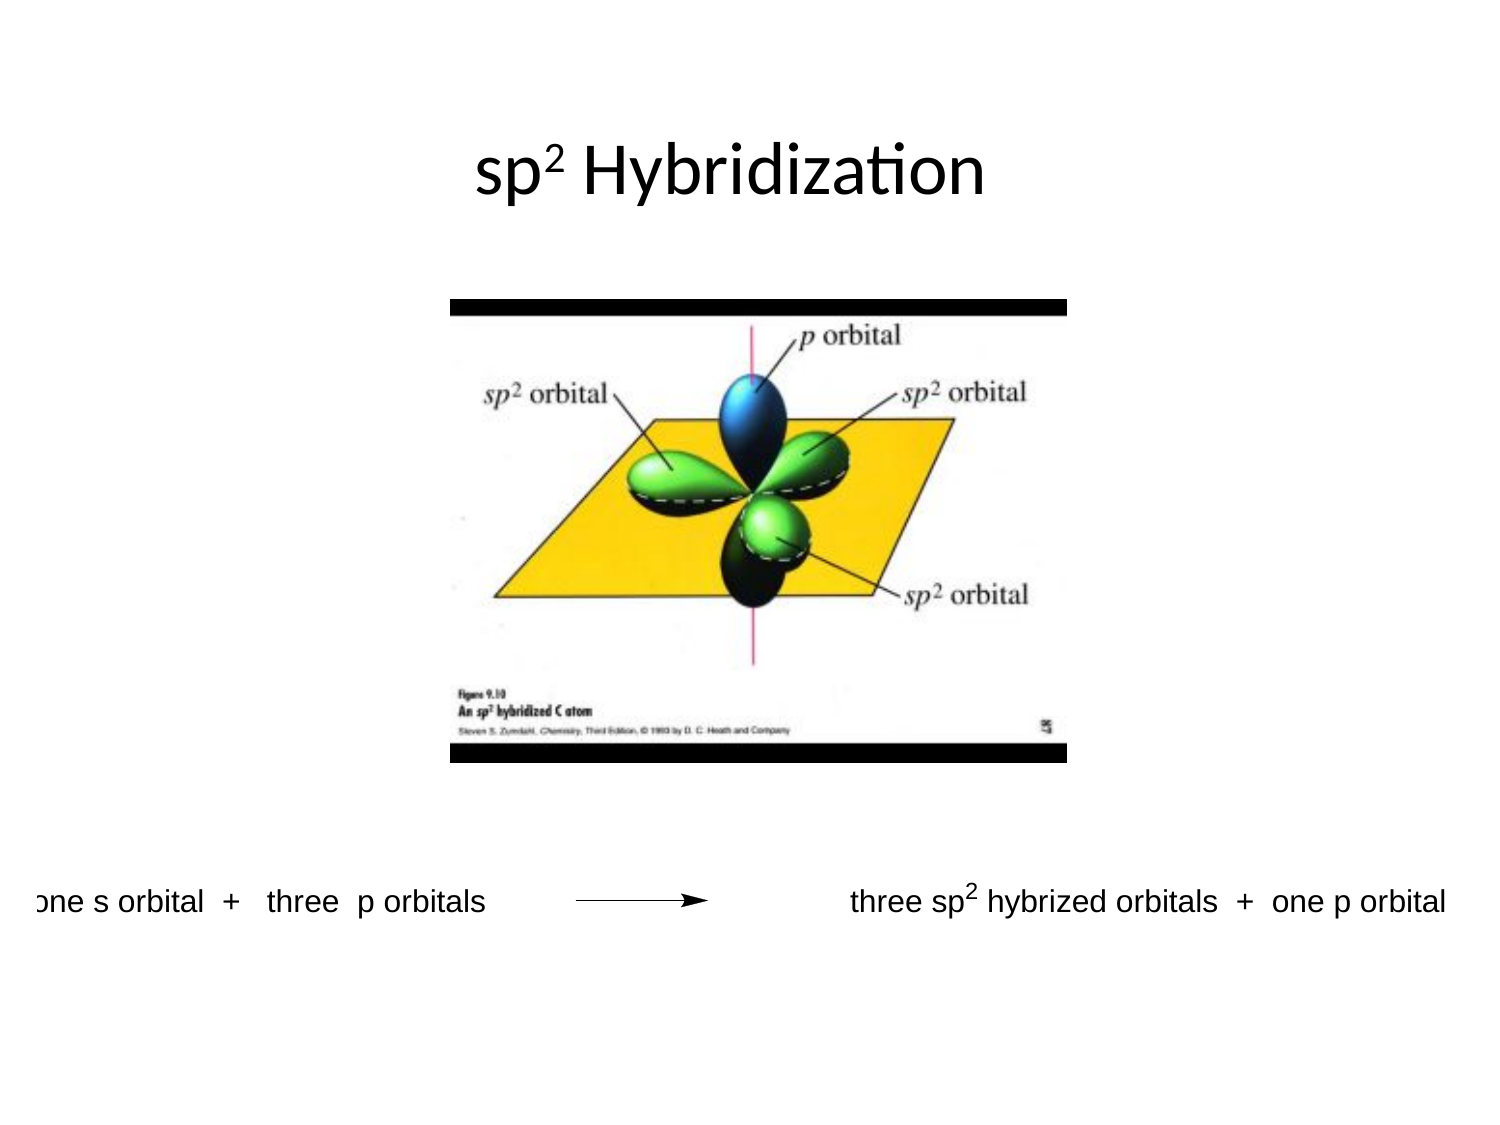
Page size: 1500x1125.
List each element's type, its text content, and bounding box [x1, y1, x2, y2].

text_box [37, 874, 1463, 924]
picture [449, 299, 1067, 763]
text_box sp2 Hybridization [362, 112, 1100, 218]
